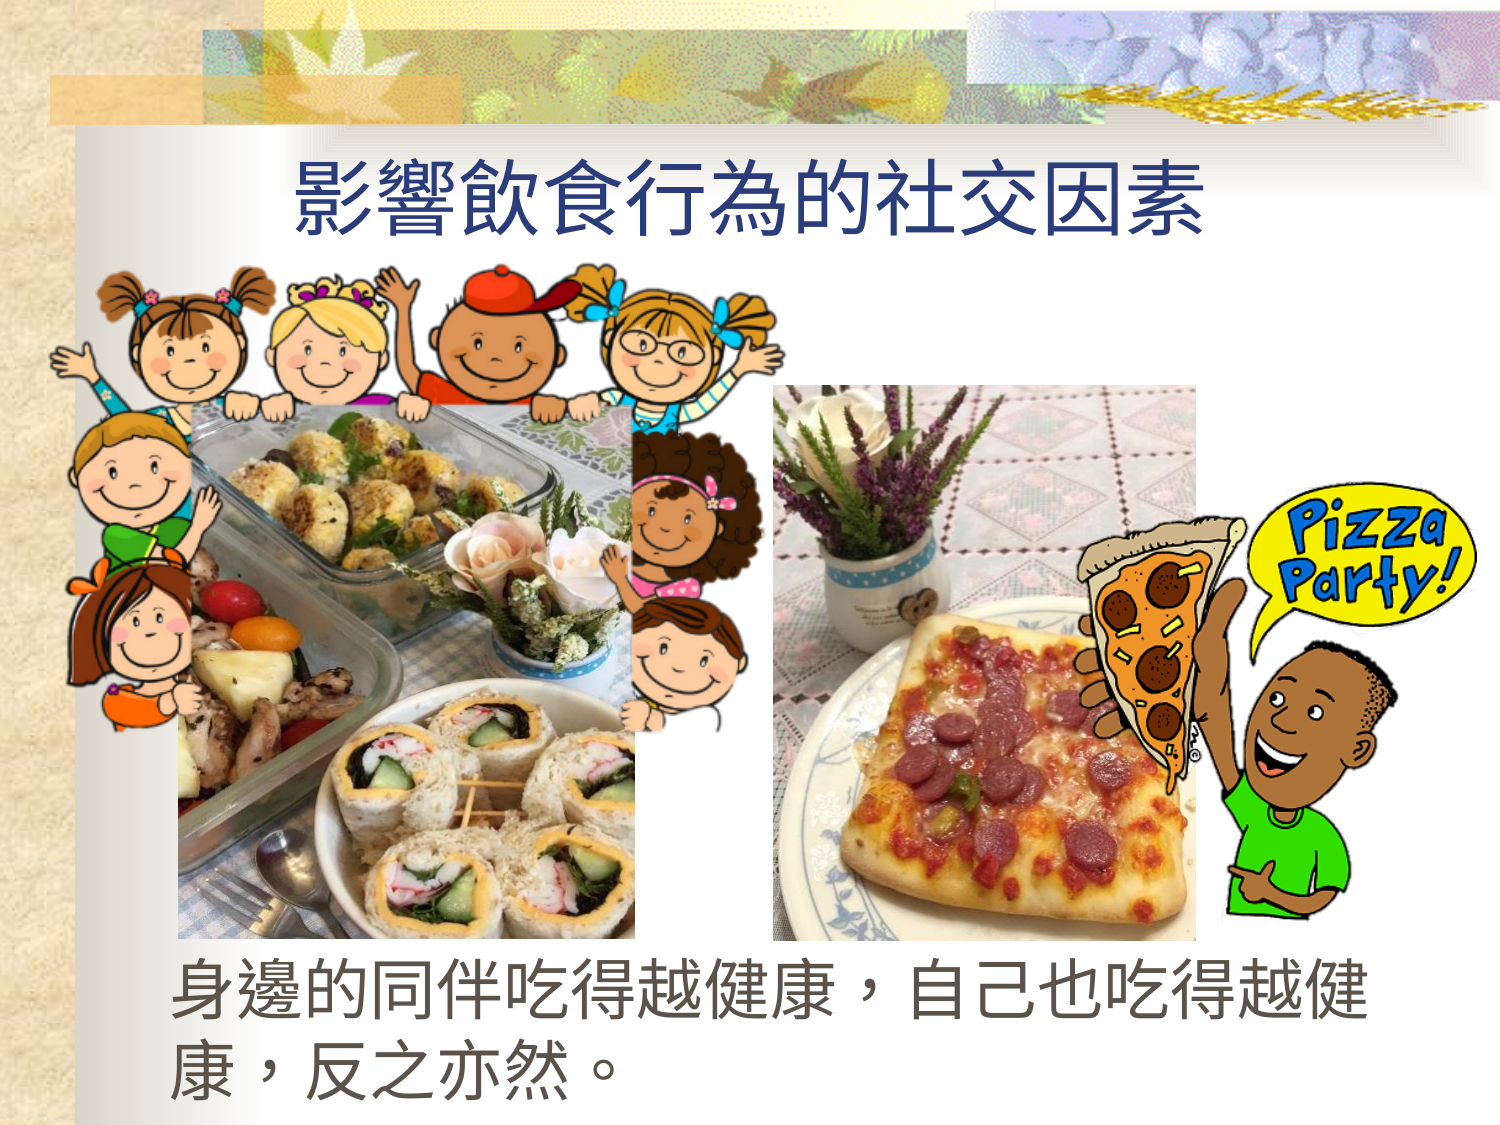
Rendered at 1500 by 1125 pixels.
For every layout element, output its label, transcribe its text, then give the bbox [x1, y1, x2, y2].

picture [0, 0, 1500, 1125]
title 影響飲食行為的社交因素 [112, 66, 1388, 254]
list 身邊的同伴吃得越健康，自己也吃得越健康，反之亦然。 [154, 940, 1430, 1116]
